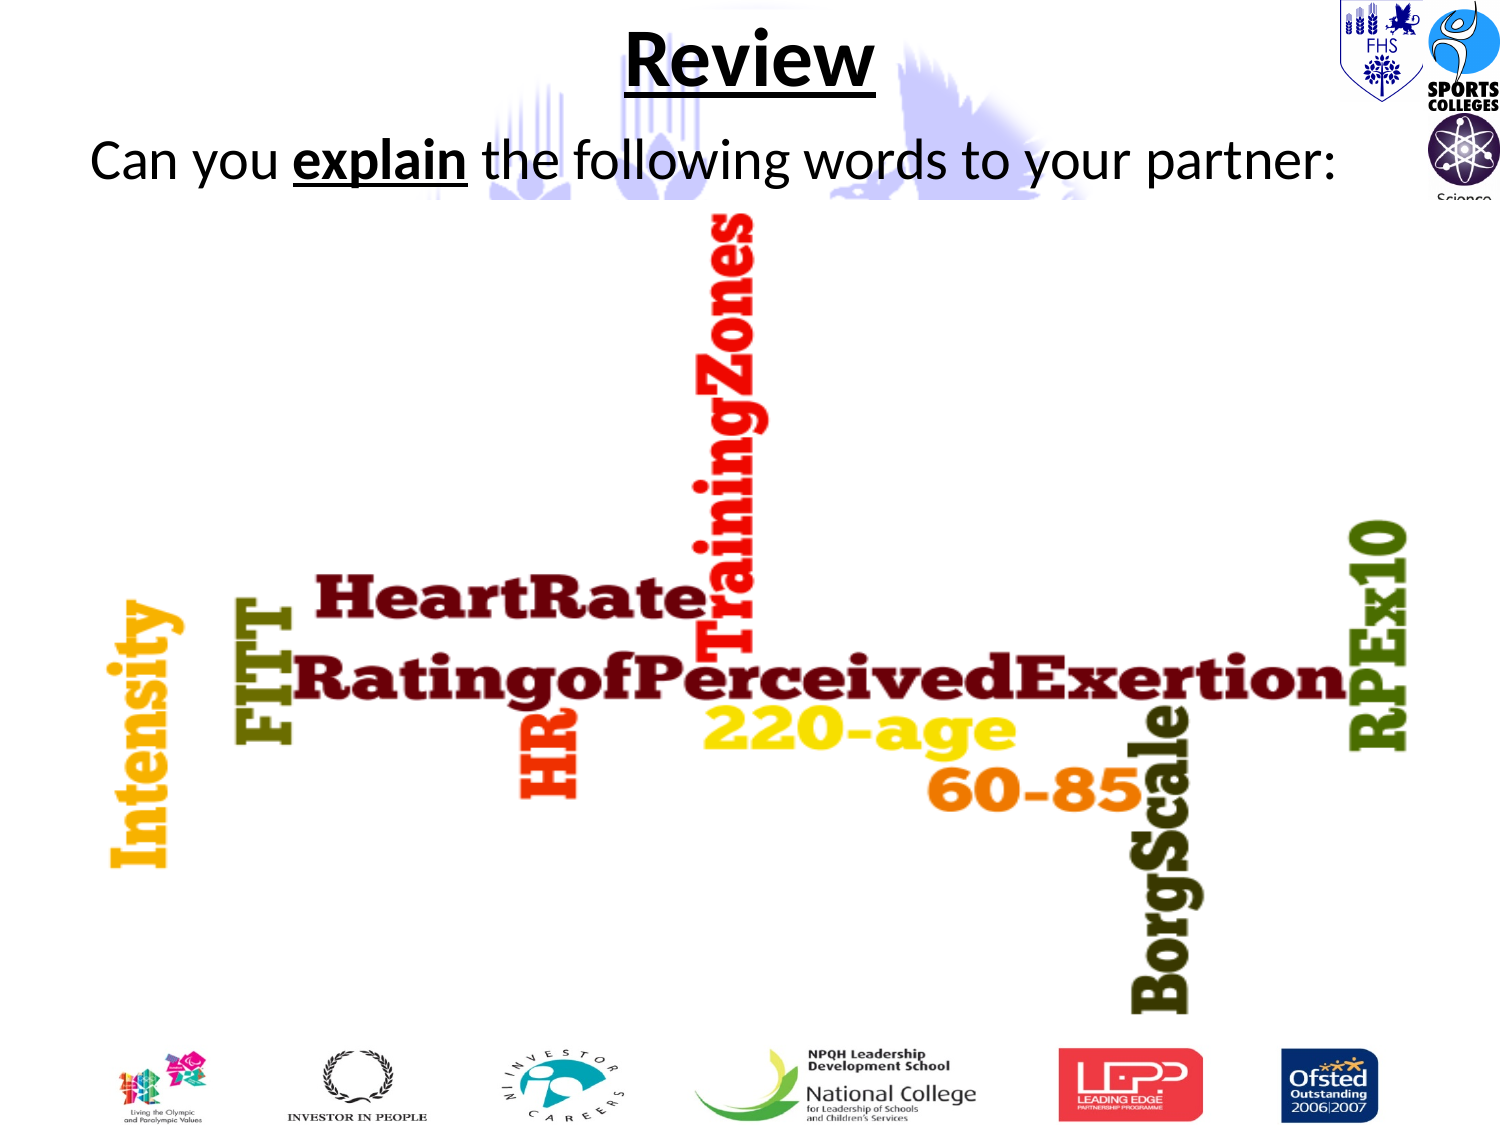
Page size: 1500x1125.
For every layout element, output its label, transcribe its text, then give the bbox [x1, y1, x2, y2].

picture [0, 113, 1500, 1125]
picture [1425, 0, 1500, 111]
title Review [75, 0, 1425, 112]
list Can you explain the following words to your partner: [75, 113, 1425, 198]
